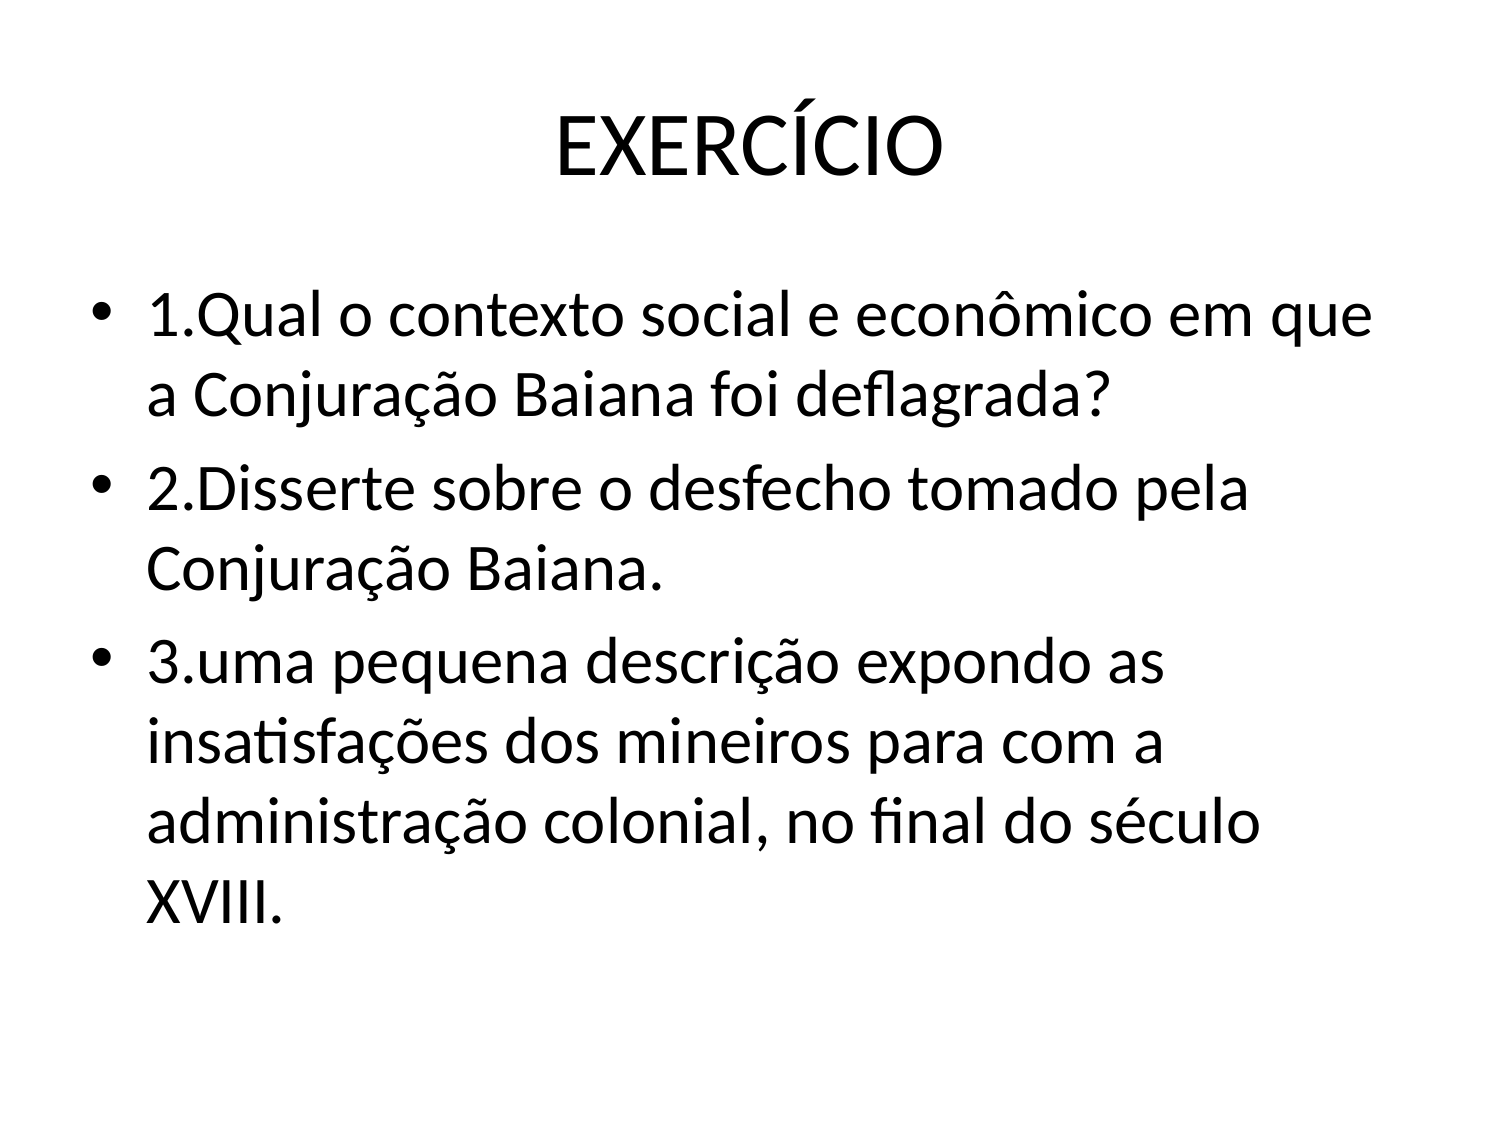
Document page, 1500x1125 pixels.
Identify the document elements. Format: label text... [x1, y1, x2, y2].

list 1.Qual o contexto social e econômico em que a Conjuração Baiana foi deflagrada? 2.Disserte sobre o desfecho tomado pela Conjuração Baiana. 3.uma pequena descrição expondo as insatisfações dos mineiros para com a administração colonial, no final do século XVIII. [75, 262, 1425, 1005]
title EXERCÍCIO [75, 45, 1425, 233]
